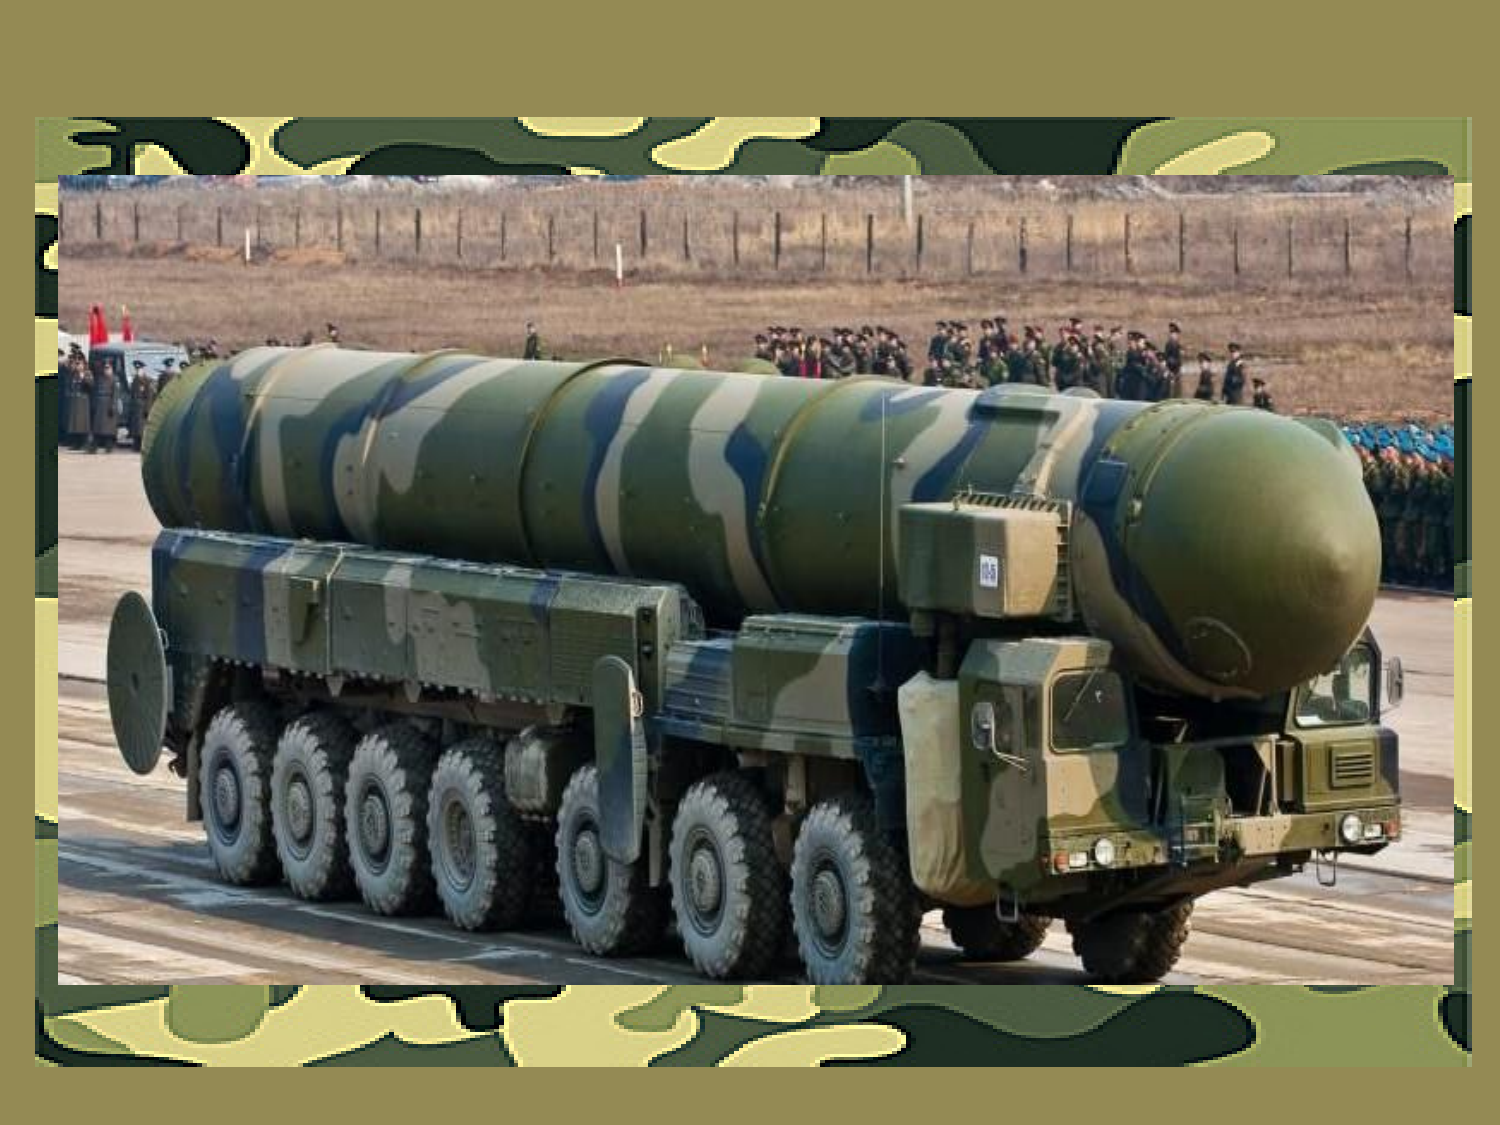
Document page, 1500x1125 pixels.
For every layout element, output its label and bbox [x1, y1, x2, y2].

picture [34, 116, 1472, 1067]
